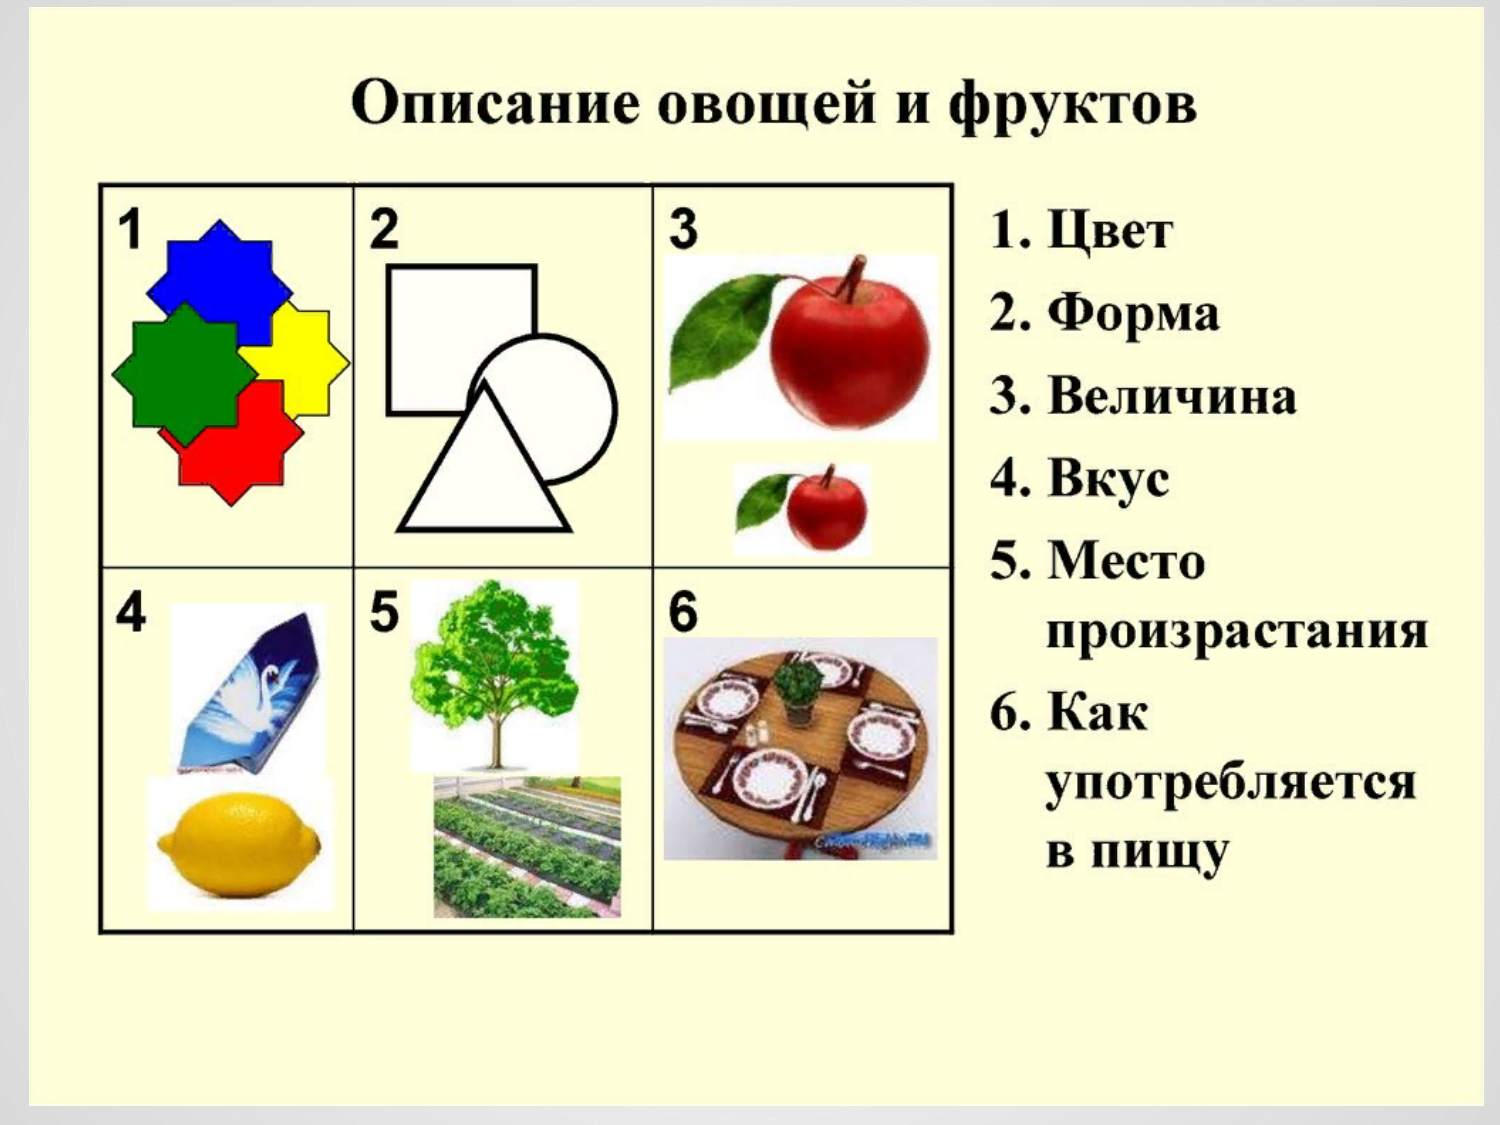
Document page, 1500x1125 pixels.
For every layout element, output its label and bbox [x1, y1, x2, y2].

list [29, 6, 1484, 1107]
